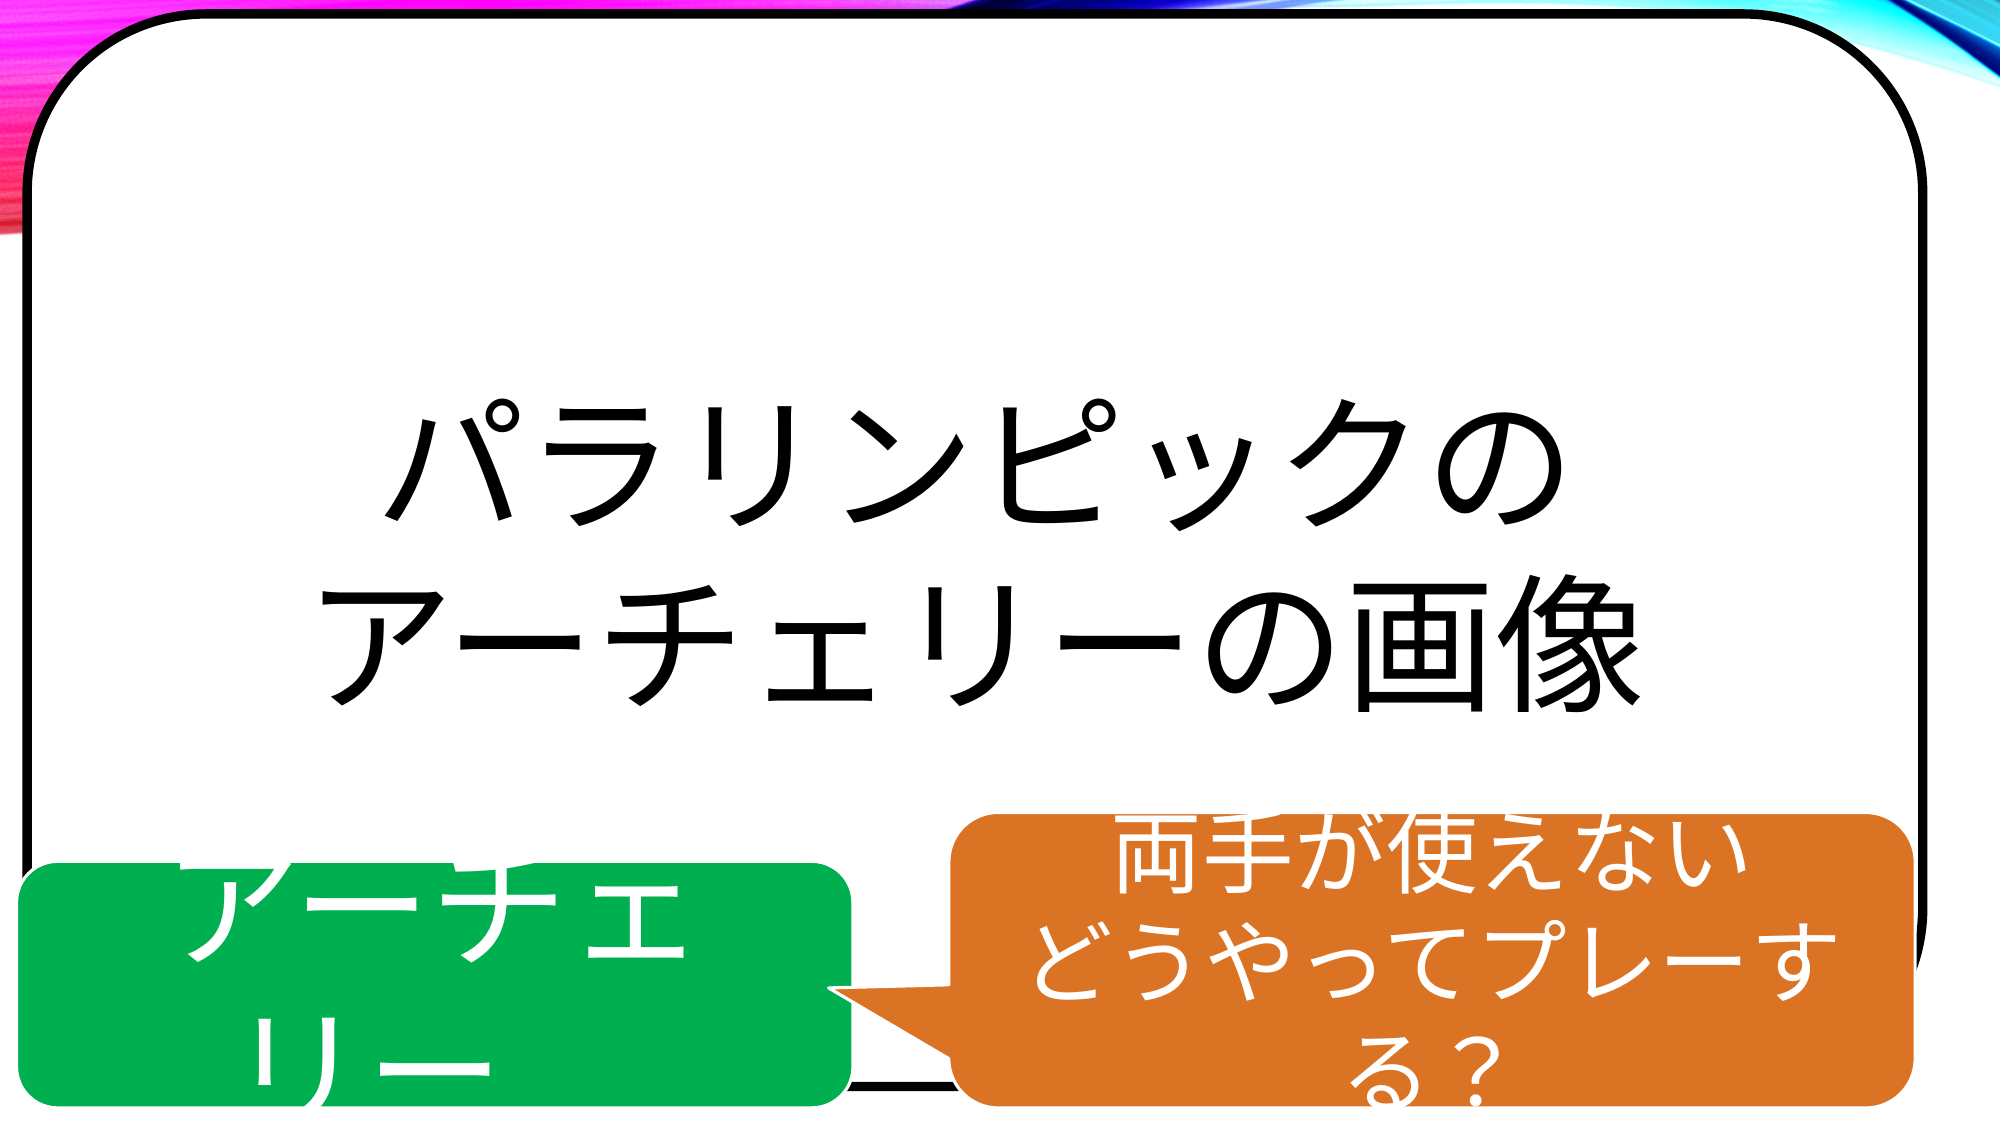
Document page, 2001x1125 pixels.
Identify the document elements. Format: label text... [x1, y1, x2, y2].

picture [1890, 0, 2000, 75]
picture [0, 0, 2000, 237]
text_box 両手が使えない どうやってプレーする？ [827, 810, 1917, 1110]
picture [1910, 0, 2000, 45]
text_box パラリンピックの アーチェリーの画像 [26, 12, 1924, 985]
text_box アーチェリー [14, 859, 855, 1110]
text_box パラリンピックの アーチェリーの画像 [850, 1006, 955, 1088]
